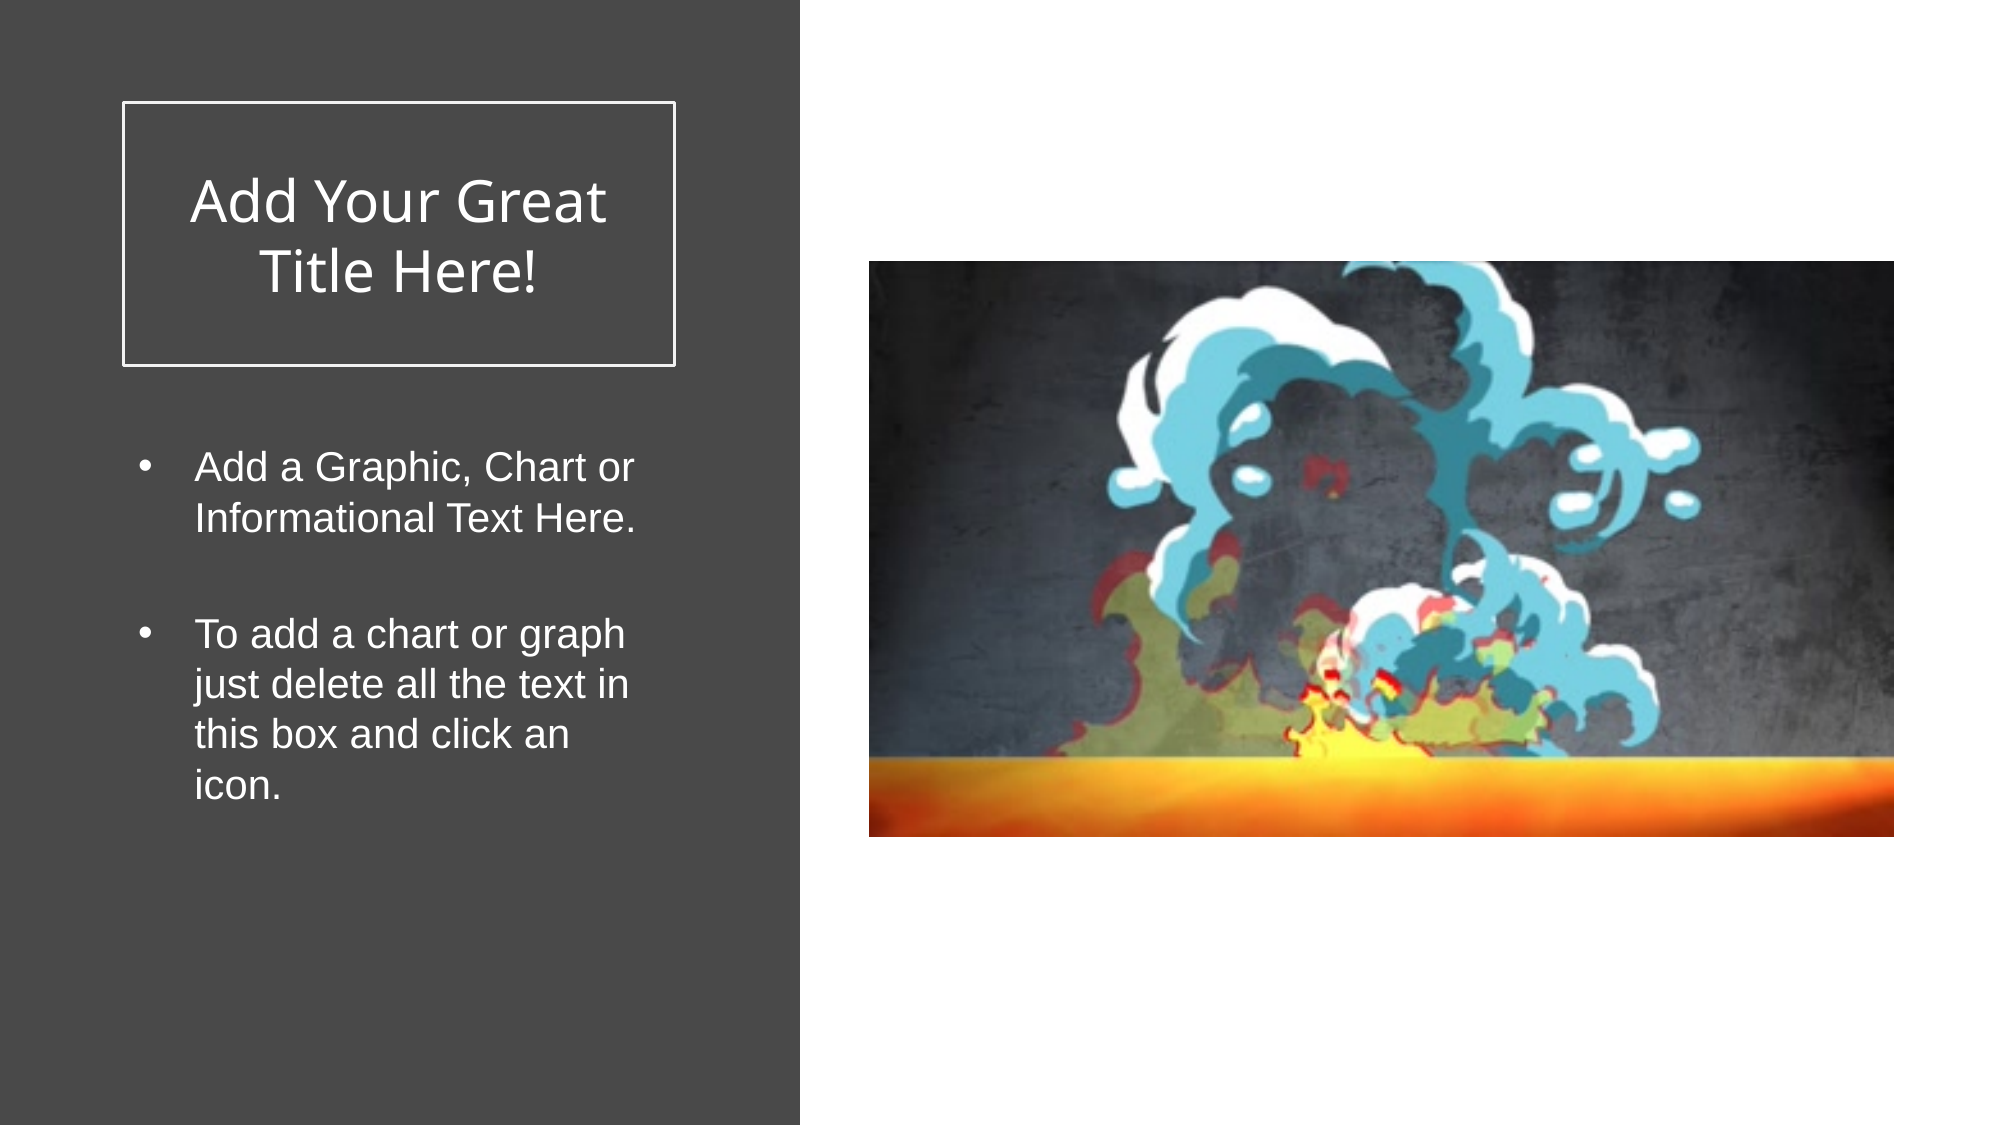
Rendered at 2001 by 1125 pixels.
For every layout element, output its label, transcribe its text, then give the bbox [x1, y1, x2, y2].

text_box [0, 0, 802, 1125]
text_box Add a Graphic, Chart or Informational Text Here. To add a chart or graph just delete all the text in this box and click an icon. [123, 432, 675, 993]
text_box Add Your Great Title Here! [123, 102, 675, 366]
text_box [868, 260, 1895, 838]
